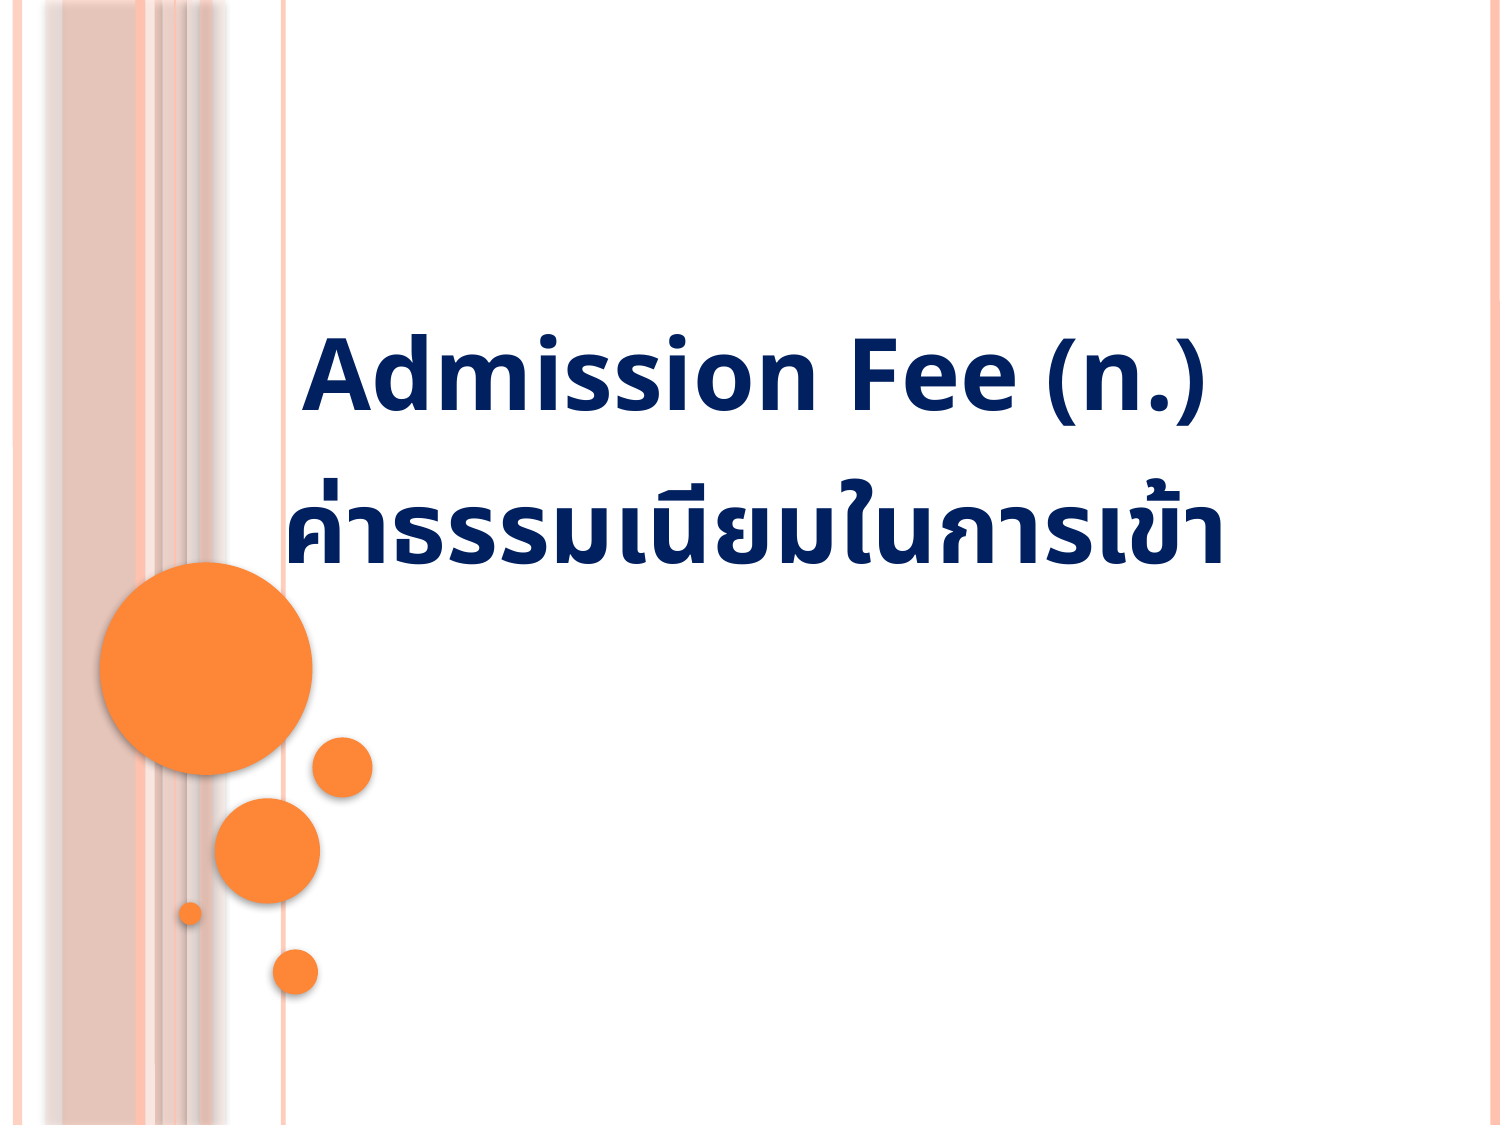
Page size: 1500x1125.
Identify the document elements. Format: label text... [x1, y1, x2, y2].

text_box ค่าธรรมเนียมในการเข้า [147, 456, 1365, 575]
subtitle Admission Fee (n.) [147, 302, 1365, 421]
